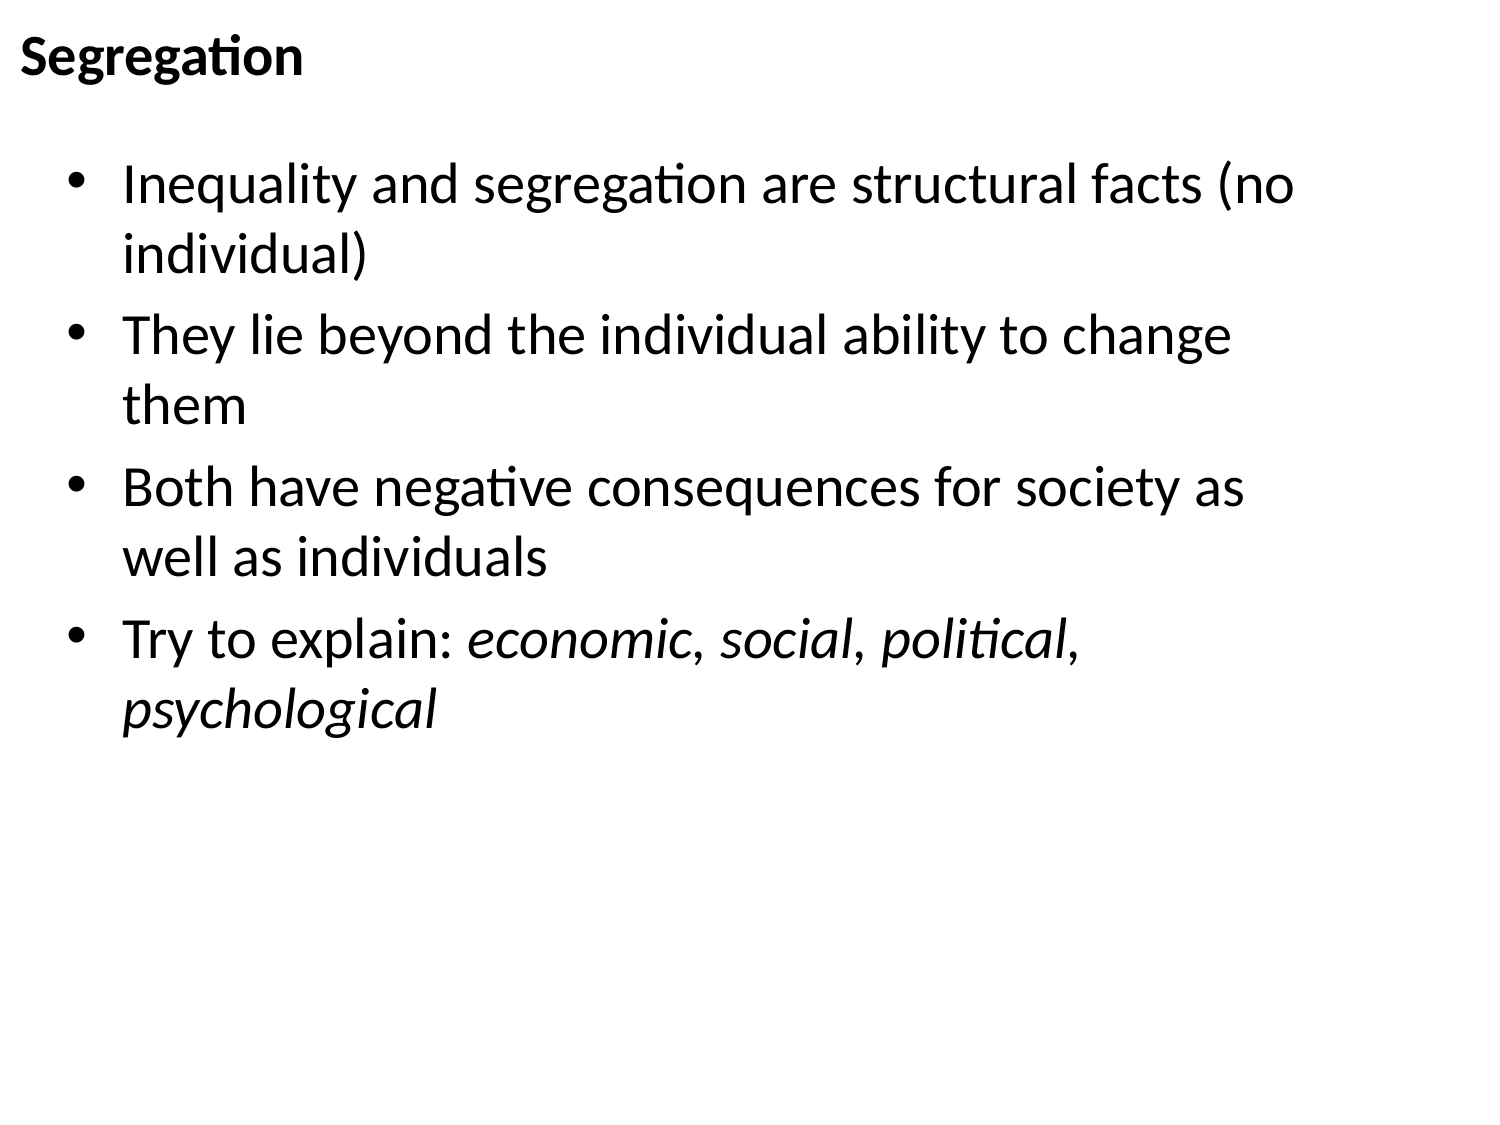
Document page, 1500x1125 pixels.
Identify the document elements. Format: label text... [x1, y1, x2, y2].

list Inequality and segregation are structural facts (no individual) They lie beyond the individual ability to change them Both have negative consequences for society as well as individuals Try to explain: economic, social, political, psychological [51, 137, 1356, 938]
title Segregation [5, 2, 1356, 102]
